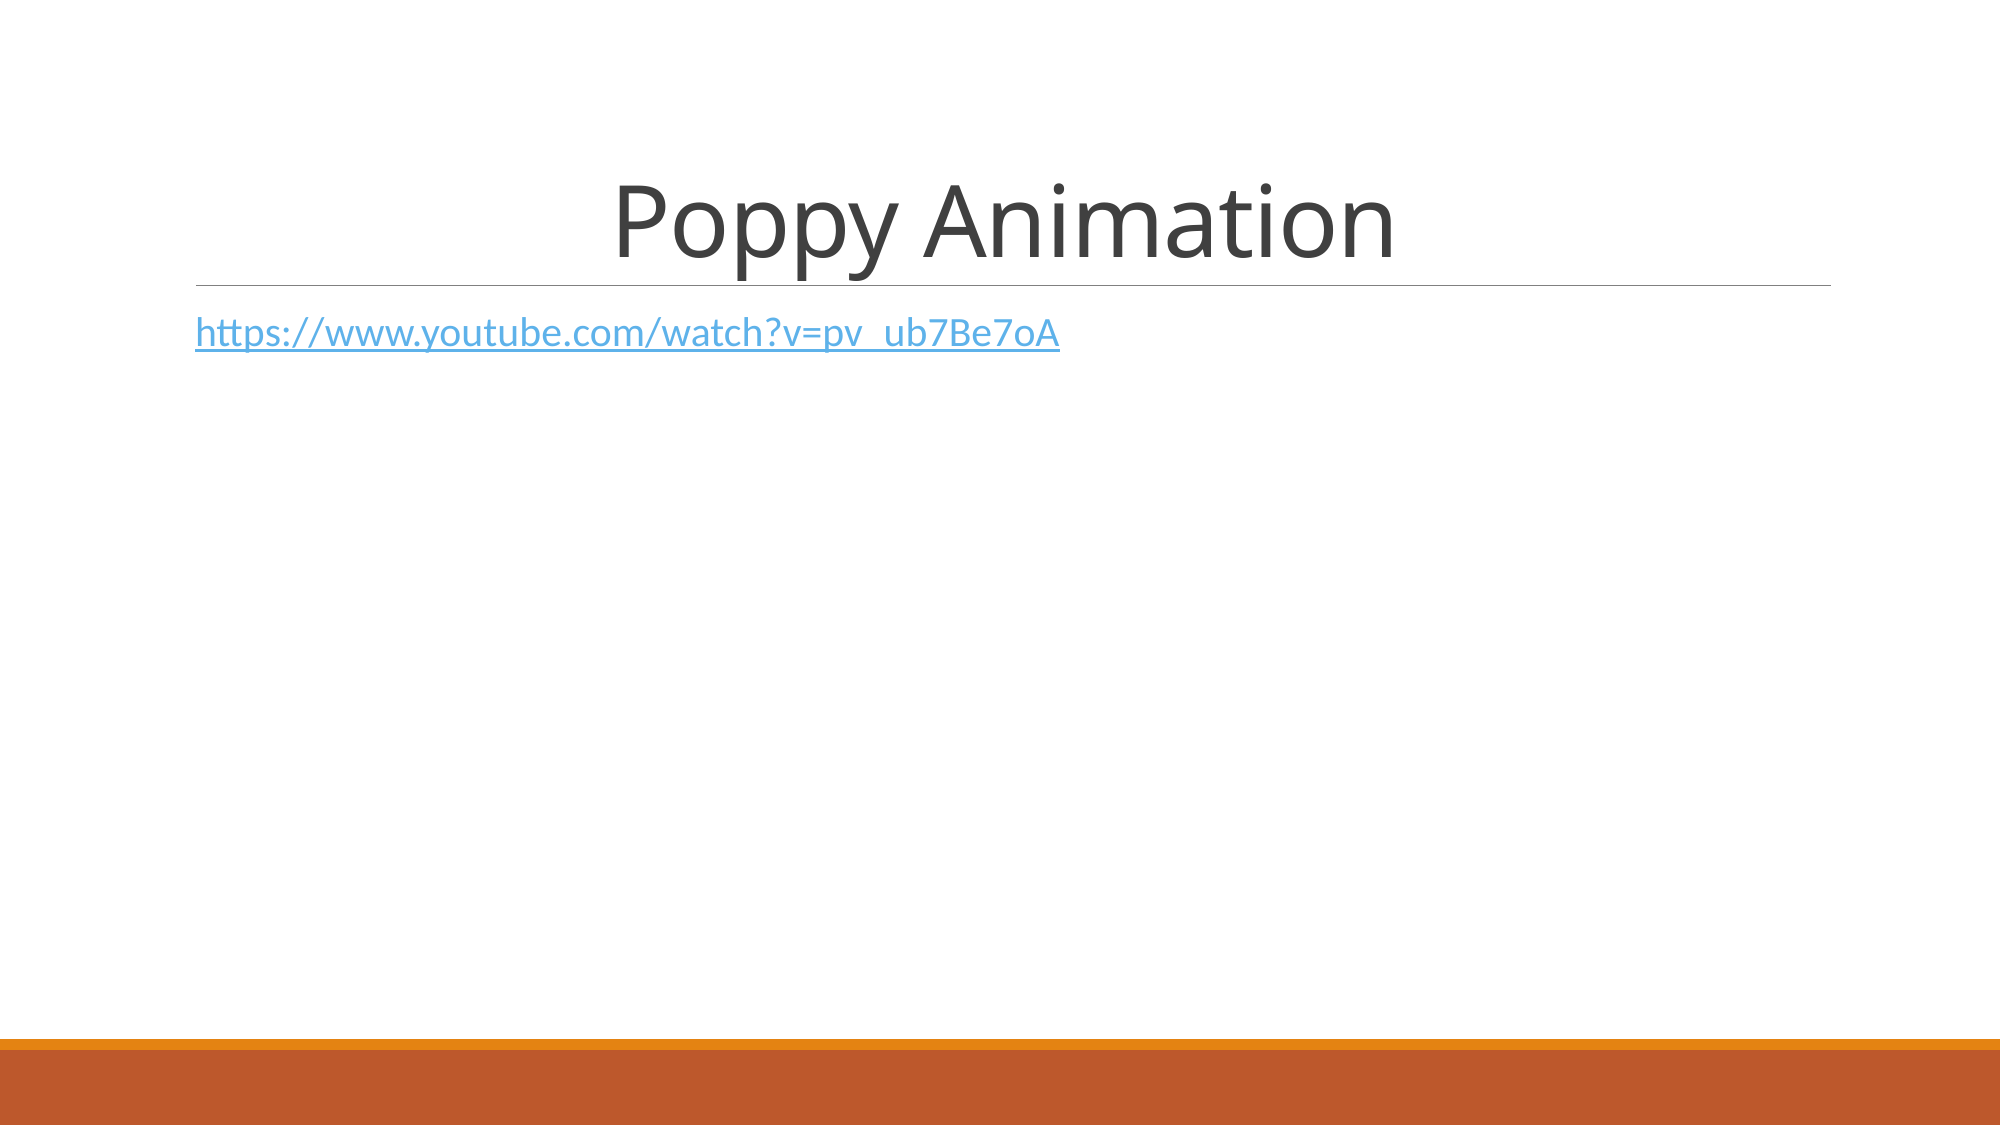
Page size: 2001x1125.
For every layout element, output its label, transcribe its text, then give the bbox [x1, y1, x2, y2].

list https://www.youtube.com/watch?v=pv_ub7Be7oA [180, 302, 1830, 963]
title Poppy Animation [180, 47, 1830, 285]
